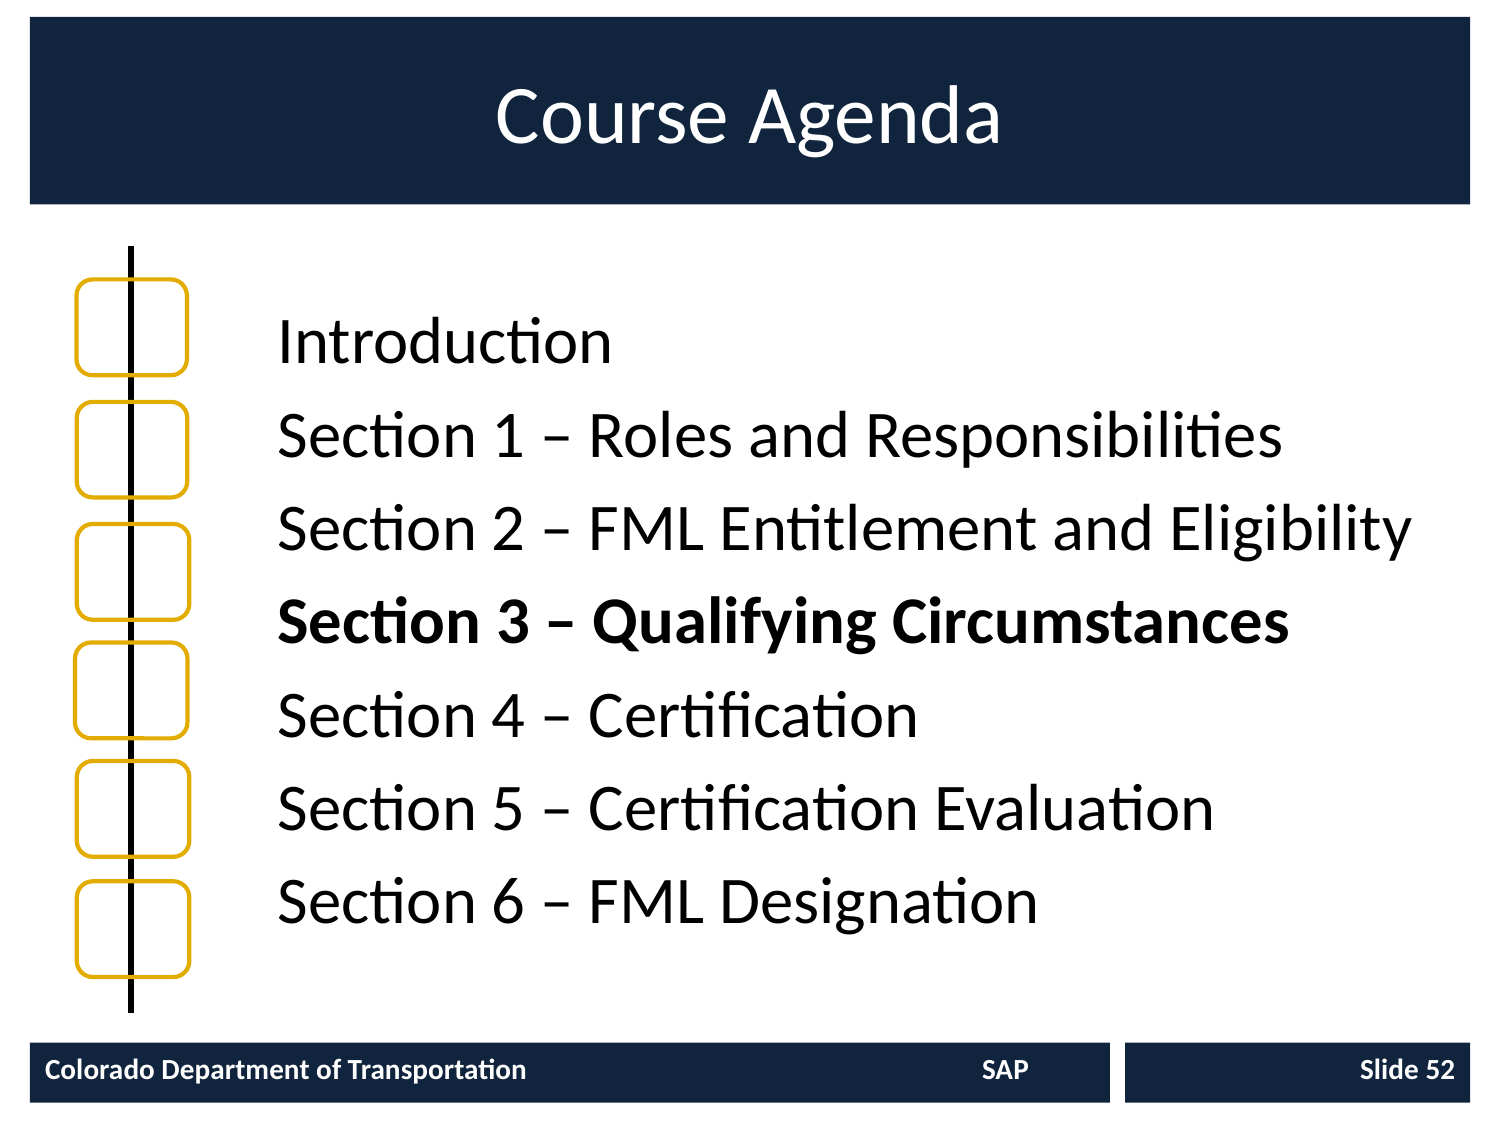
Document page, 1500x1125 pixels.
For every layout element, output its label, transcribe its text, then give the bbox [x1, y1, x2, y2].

text_box [74, 277, 190, 378]
footer Colorado Department of Transportation SAP [29, 1042, 1110, 1103]
text_box [72, 640, 190, 741]
title Course Agenda [29, 16, 1471, 205]
slide_number Slide 52 [1125, 1042, 1471, 1103]
text_box [74, 399, 190, 500]
list Introduction Section 1 – Roles and Responsibilities Section 2 – FML Entitlement and Eligibility Section 3 – Qualifying Circumstances Section 4 – Certification Section 5 – Certification Evaluation Section 6 – FML Designation [262, 289, 1488, 1013]
text_box [74, 521, 192, 622]
text_box [74, 758, 192, 859]
text_box [74, 879, 192, 980]
